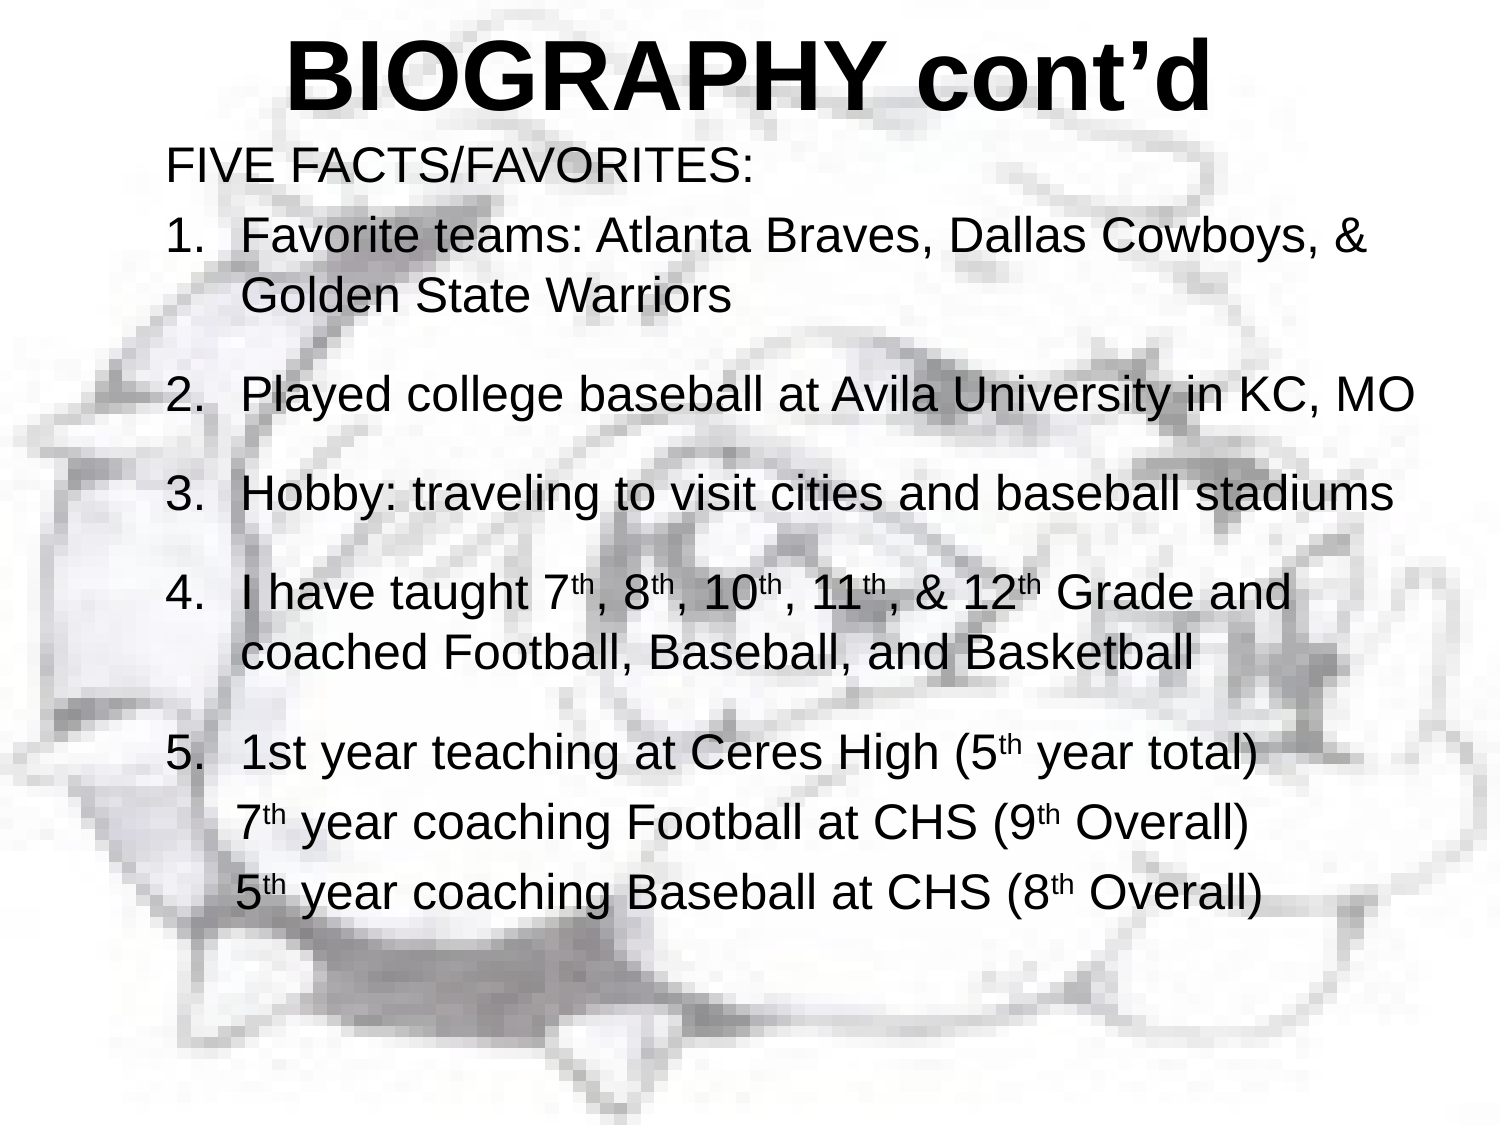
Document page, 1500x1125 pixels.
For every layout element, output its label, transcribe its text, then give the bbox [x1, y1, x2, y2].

subtitle FIVE FACTS/FAVORITES: Favorite teams: Atlanta Braves, Dallas Cowboys, & Golden State Warriors Played college baseball at Avila University in KC, MO Hobby: traveling to visit cities and baseball stadiums I have taught 7th, 8th, 10th, 11th, & 12th Grade and coached Football, Baseball, and Basketball 1st year teaching at Ceres High (5th year total) 7th year coaching Football at CHS (9th Overall) 5th year coaching Baseball at CHS (8th Overall) [0, 125, 1500, 1125]
title BIOGRAPHY cont’d [0, 2, 1500, 125]
